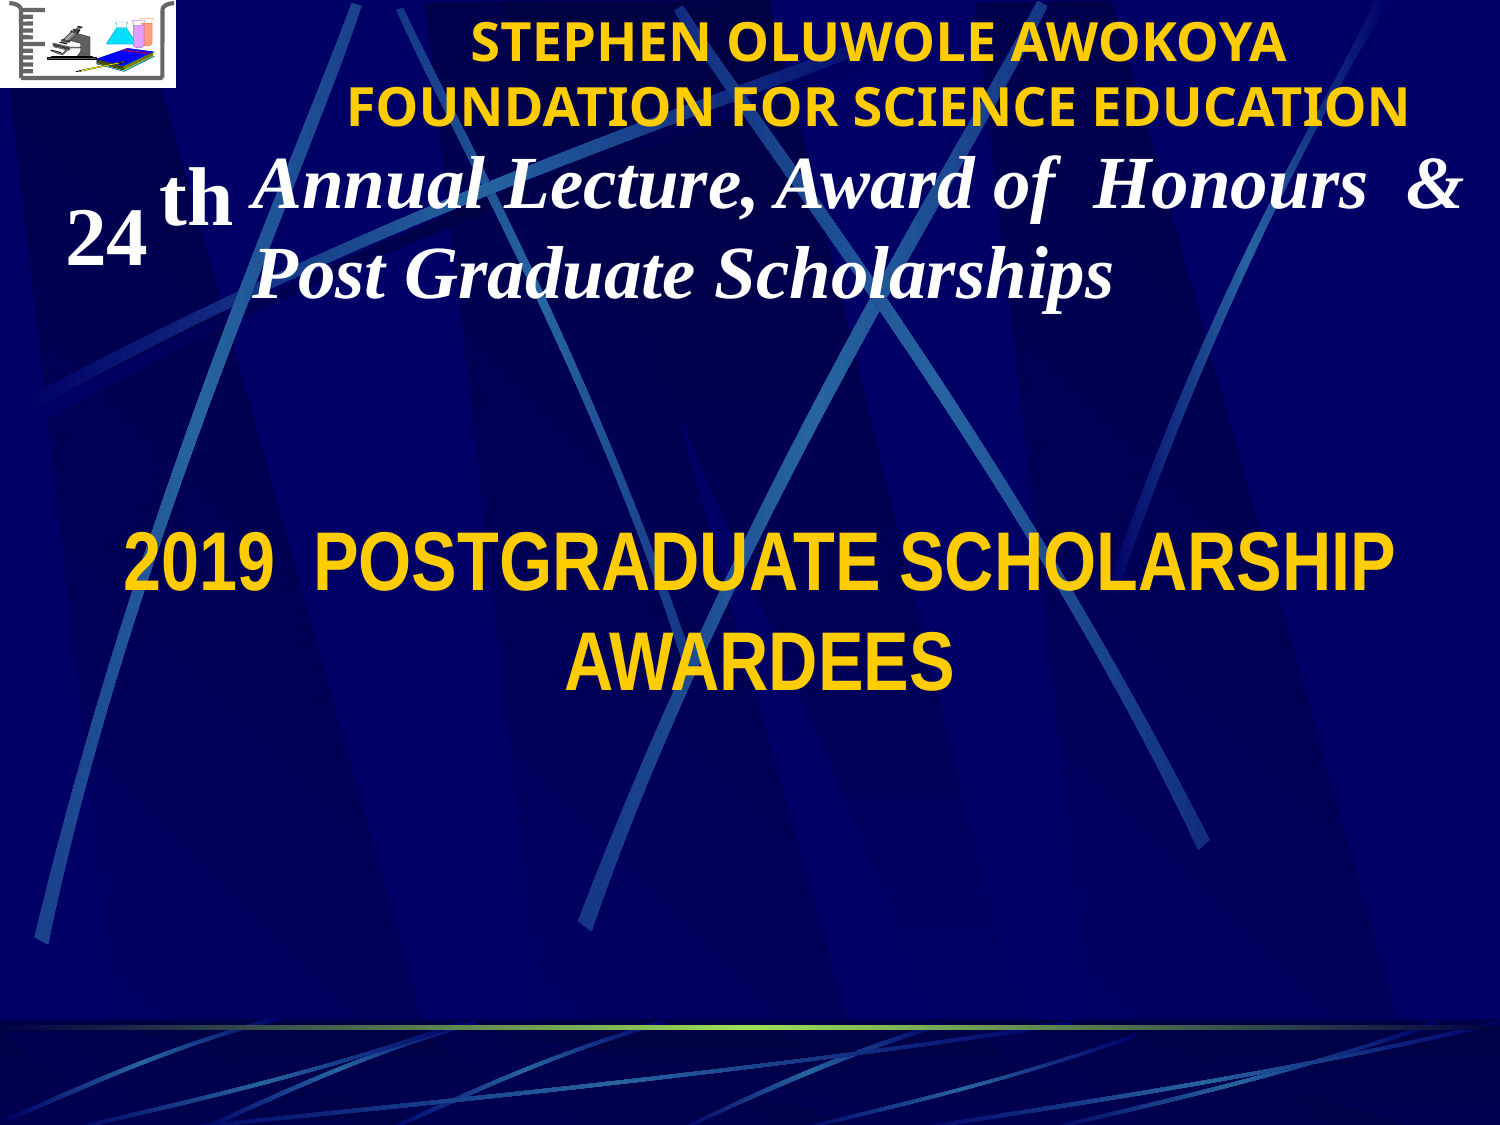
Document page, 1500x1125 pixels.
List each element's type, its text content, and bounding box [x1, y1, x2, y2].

text_box STEPHEN OLUWOLE AWOKOYA FOUNDATION FOR SCIENCE EDUCATION [331, 0, 1427, 126]
text_box Annual Lecture, Award of Honours & Post Graduate Scholarships [237, 126, 1500, 321]
text_box 2019 POSTGRADUATE SCHOLARSHIP AWARDEES [28, 399, 1491, 1015]
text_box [0, 0, 176, 88]
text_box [49, 134, 250, 292]
